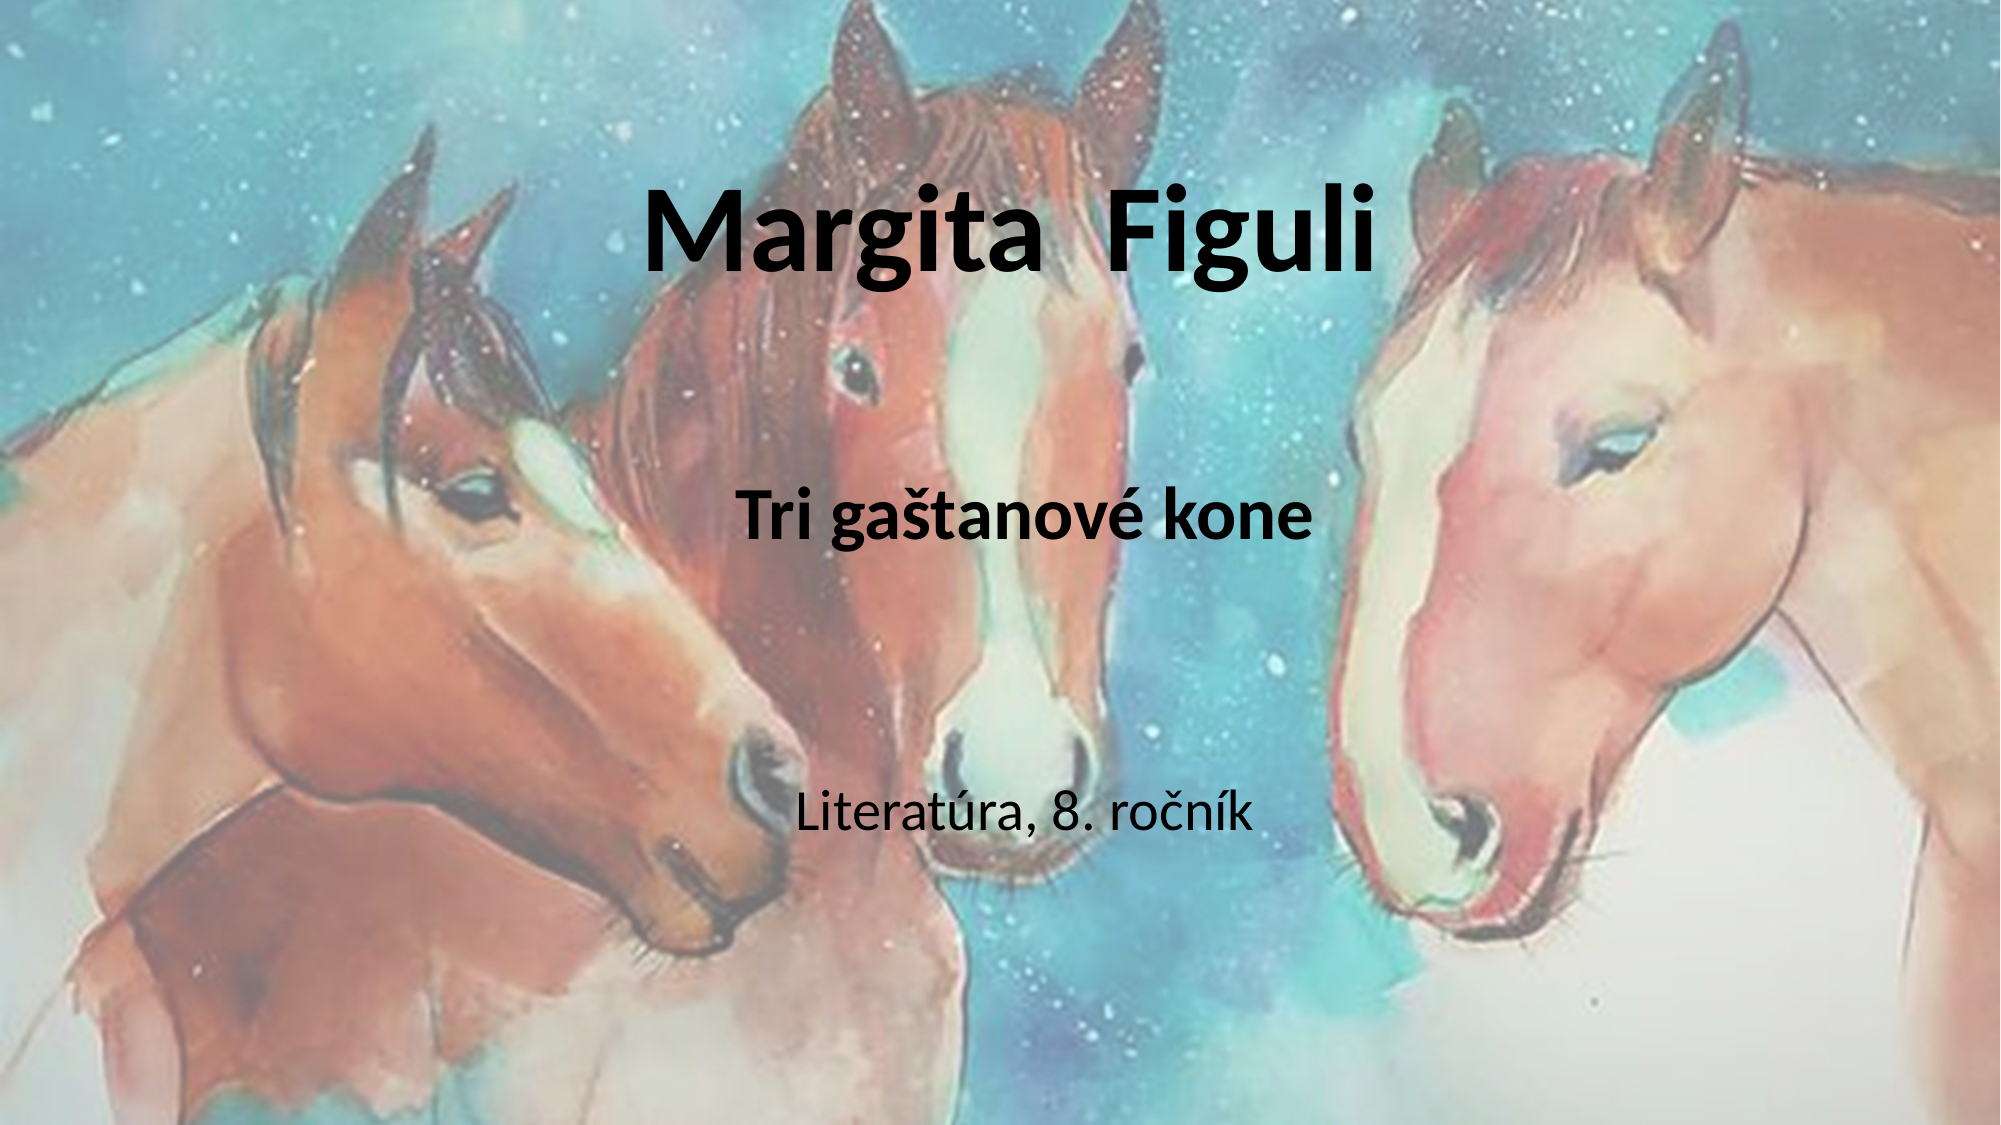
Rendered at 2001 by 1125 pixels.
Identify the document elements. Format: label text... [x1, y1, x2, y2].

picture [0, 0, 2001, 1125]
title Margita Figuli [259, 92, 1761, 307]
subtitle Tri gaštanové kone Literatúra, 8. ročník [277, 254, 1773, 454]
